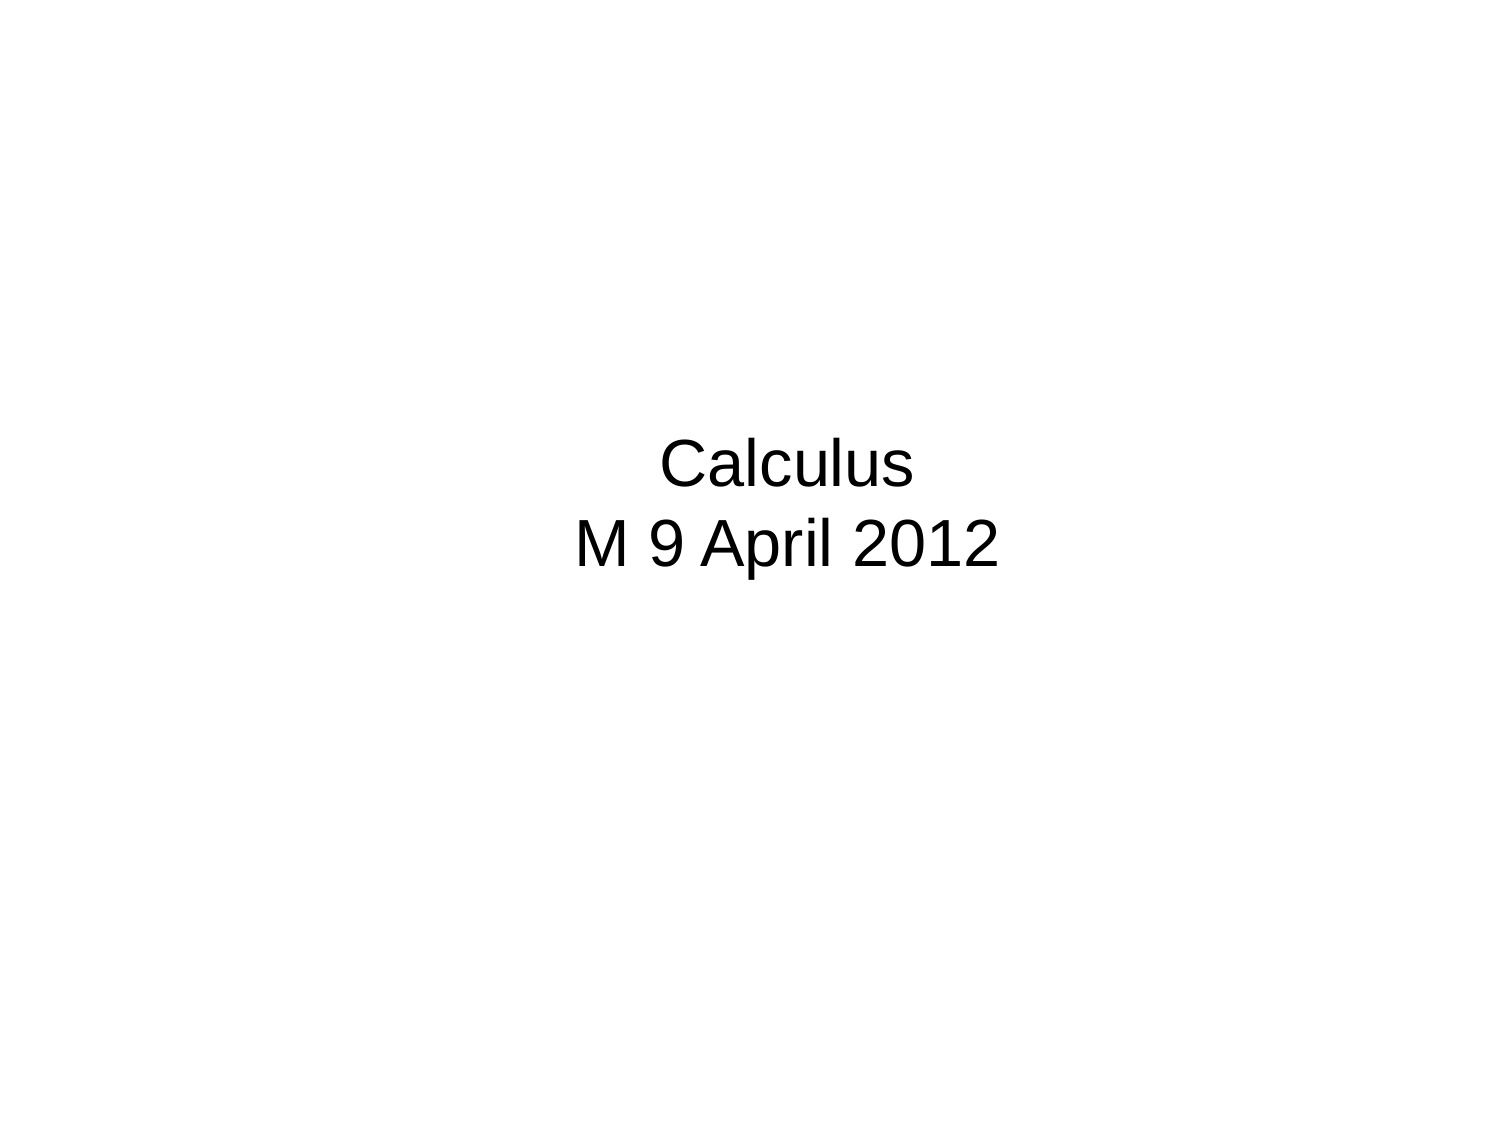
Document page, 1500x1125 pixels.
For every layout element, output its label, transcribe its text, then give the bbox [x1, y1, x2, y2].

text_box Calculus M 9 April 2012 [212, 412, 1363, 588]
